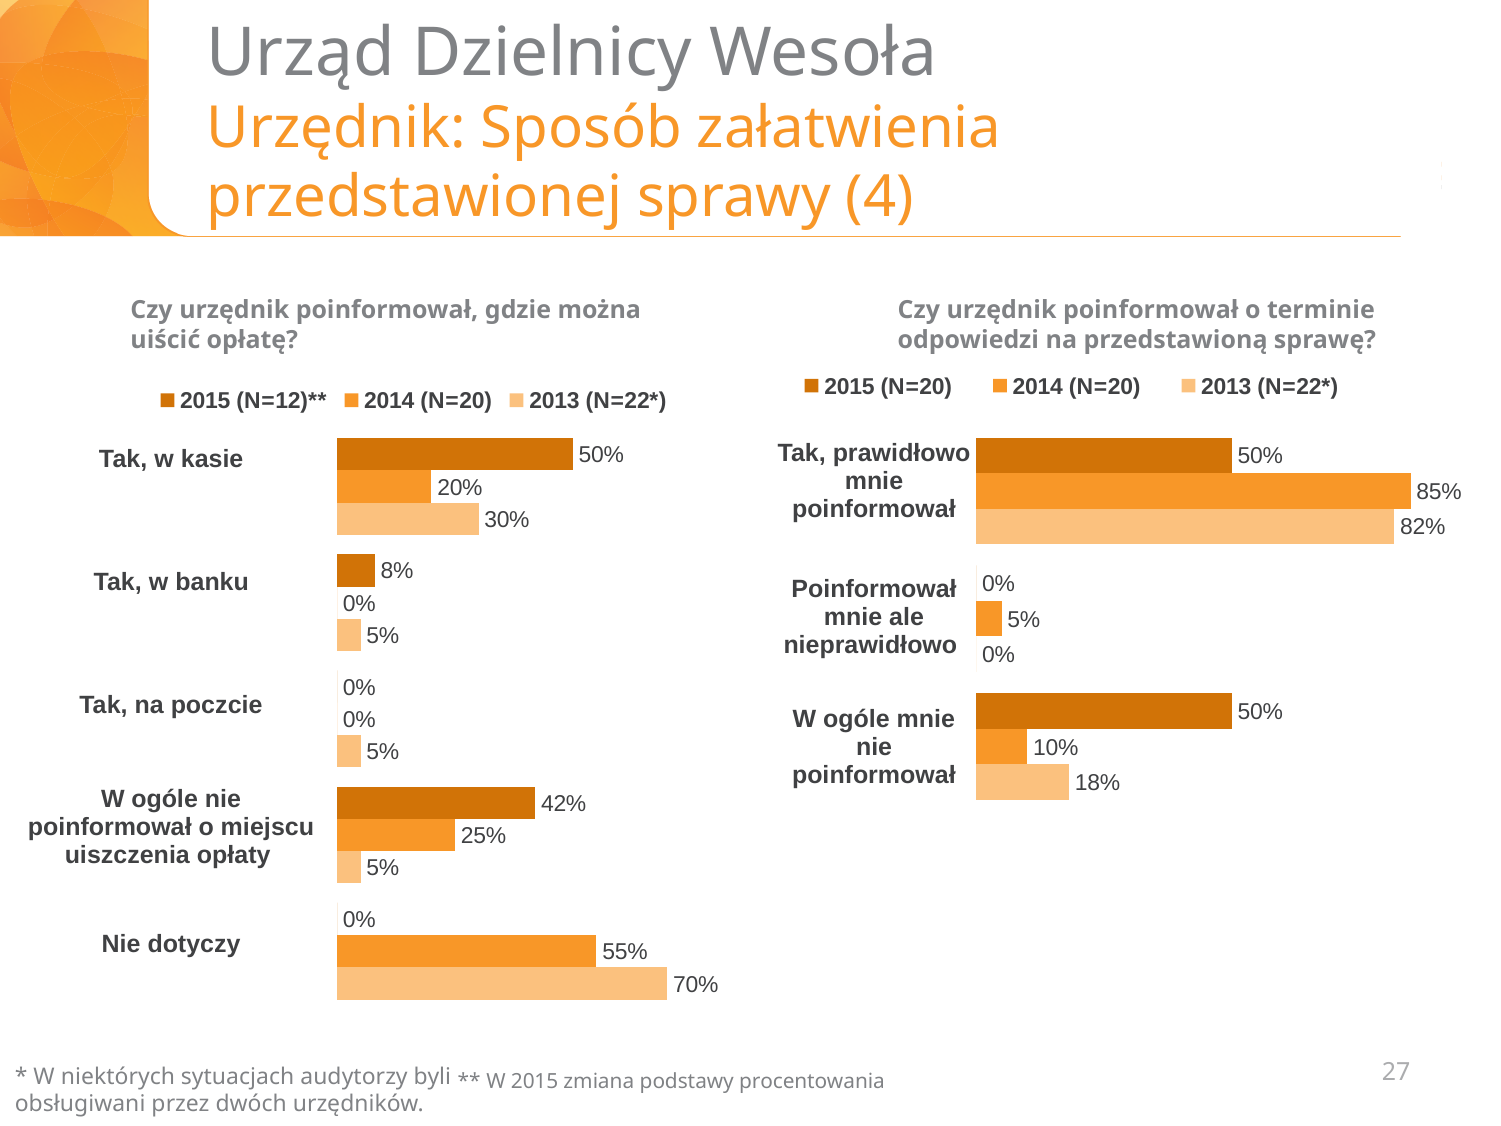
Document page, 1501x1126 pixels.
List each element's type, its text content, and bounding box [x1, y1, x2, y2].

table_cell W ogóle nie poinformował o miejscu uiszczenia opłaty [18, 765, 165, 888]
slide_number 27 [1075, 1042, 1426, 1103]
table_header Tak, w kasie [18, 397, 120, 520]
table_cell Nie dotyczy [18, 888, 165, 1000]
chart [150, 378, 1501, 1012]
text_box ** W 2015 zmiana podstawy procentowania [443, 1060, 928, 1101]
table_cell Tak, w banku [18, 520, 165, 642]
text_box Czy urzędnik poinformował, gdzie można uiścić opłatę? [100, 286, 727, 361]
title Urząd Dzielnicy Wesoła Urzędnik: Sposób załatwienia przedstawionej sprawy (4) [147, 0, 1442, 237]
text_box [125, 353, 1375, 528]
table_cell Tak, na poczcie [18, 642, 165, 765]
picture [0, 0, 147, 237]
text_box * W niektórych sytuacjach audytorzy byli obsługiwani przez dwóch urzędników. [0, 1054, 467, 1124]
text_box Czy urzędnik poinformował o terminie odpowiedzi na przedstawioną sprawę? [868, 286, 1415, 362]
